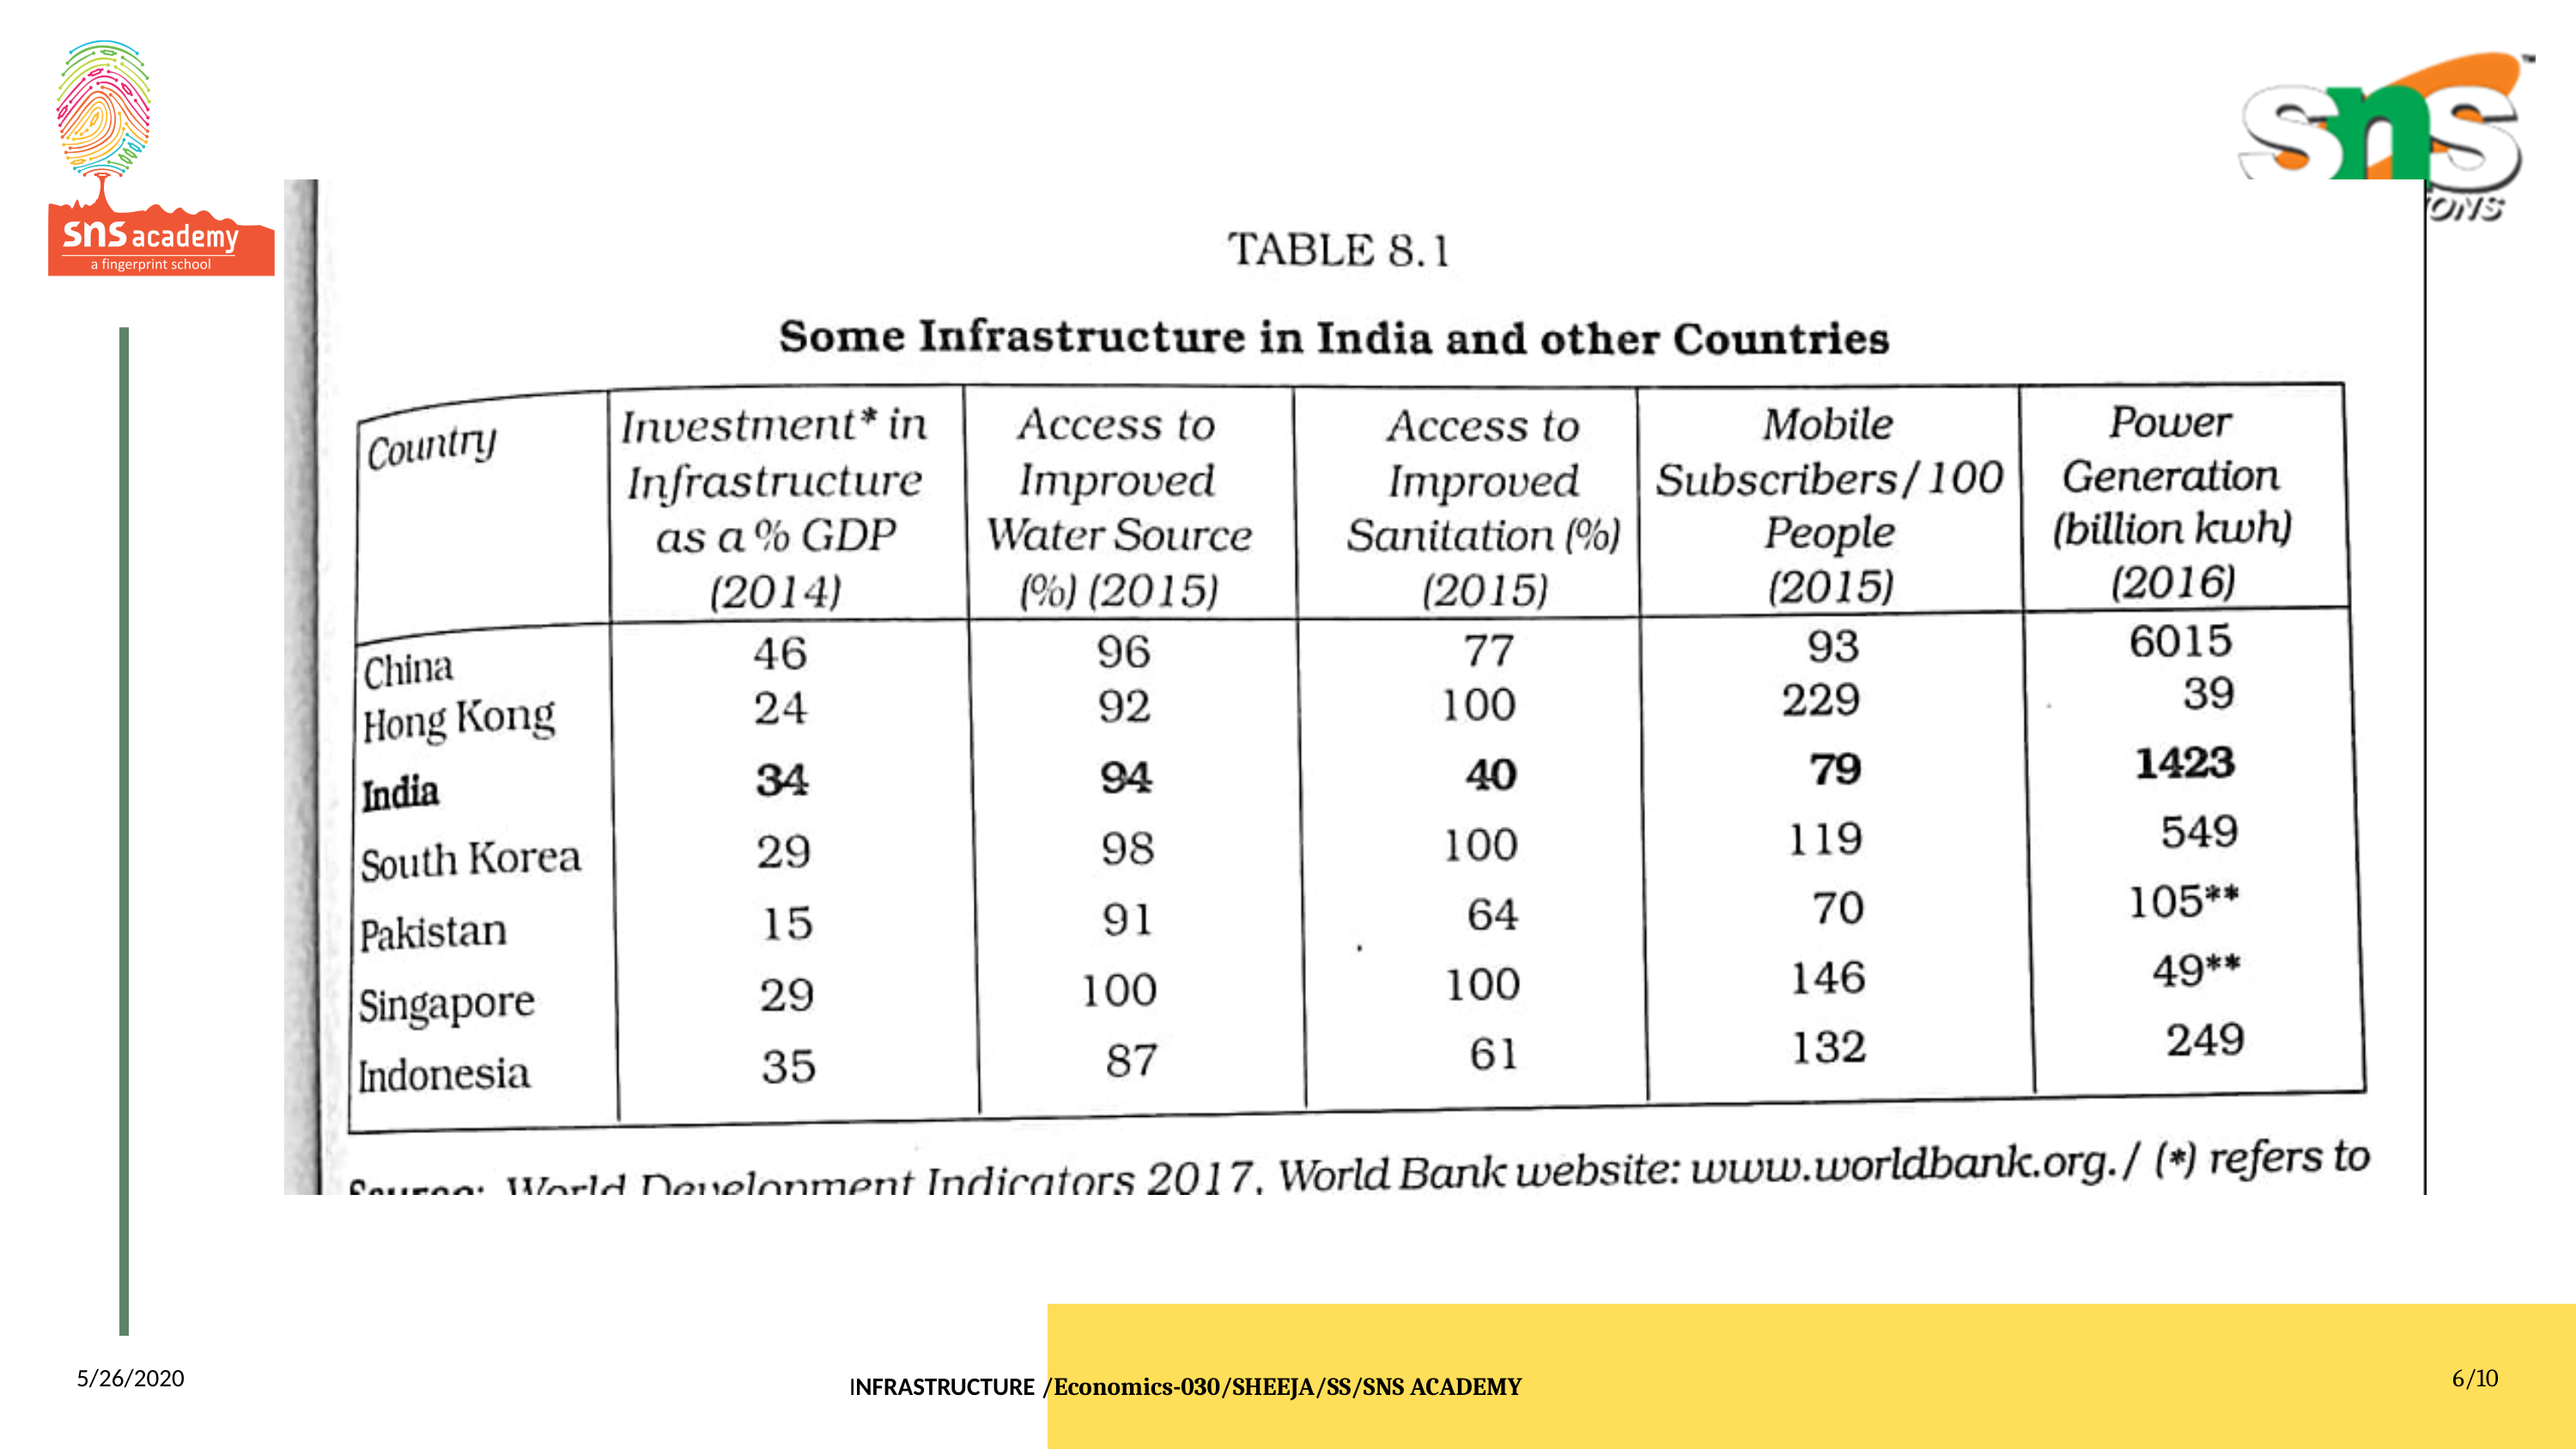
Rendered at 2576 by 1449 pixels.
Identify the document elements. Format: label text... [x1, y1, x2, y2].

slide_number 6/10 [2210, 1350, 2512, 1403]
footer INFRASTRUCTURE /Economics-030/SHEEJA/SS/SNS ACADEMY [751, 1357, 1621, 1414]
picture [38, 33, 280, 285]
text_box [1047, 1303, 2576, 1449]
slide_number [64, 1350, 365, 1403]
text_box [119, 327, 129, 1337]
picture [284, 50, 2536, 1196]
